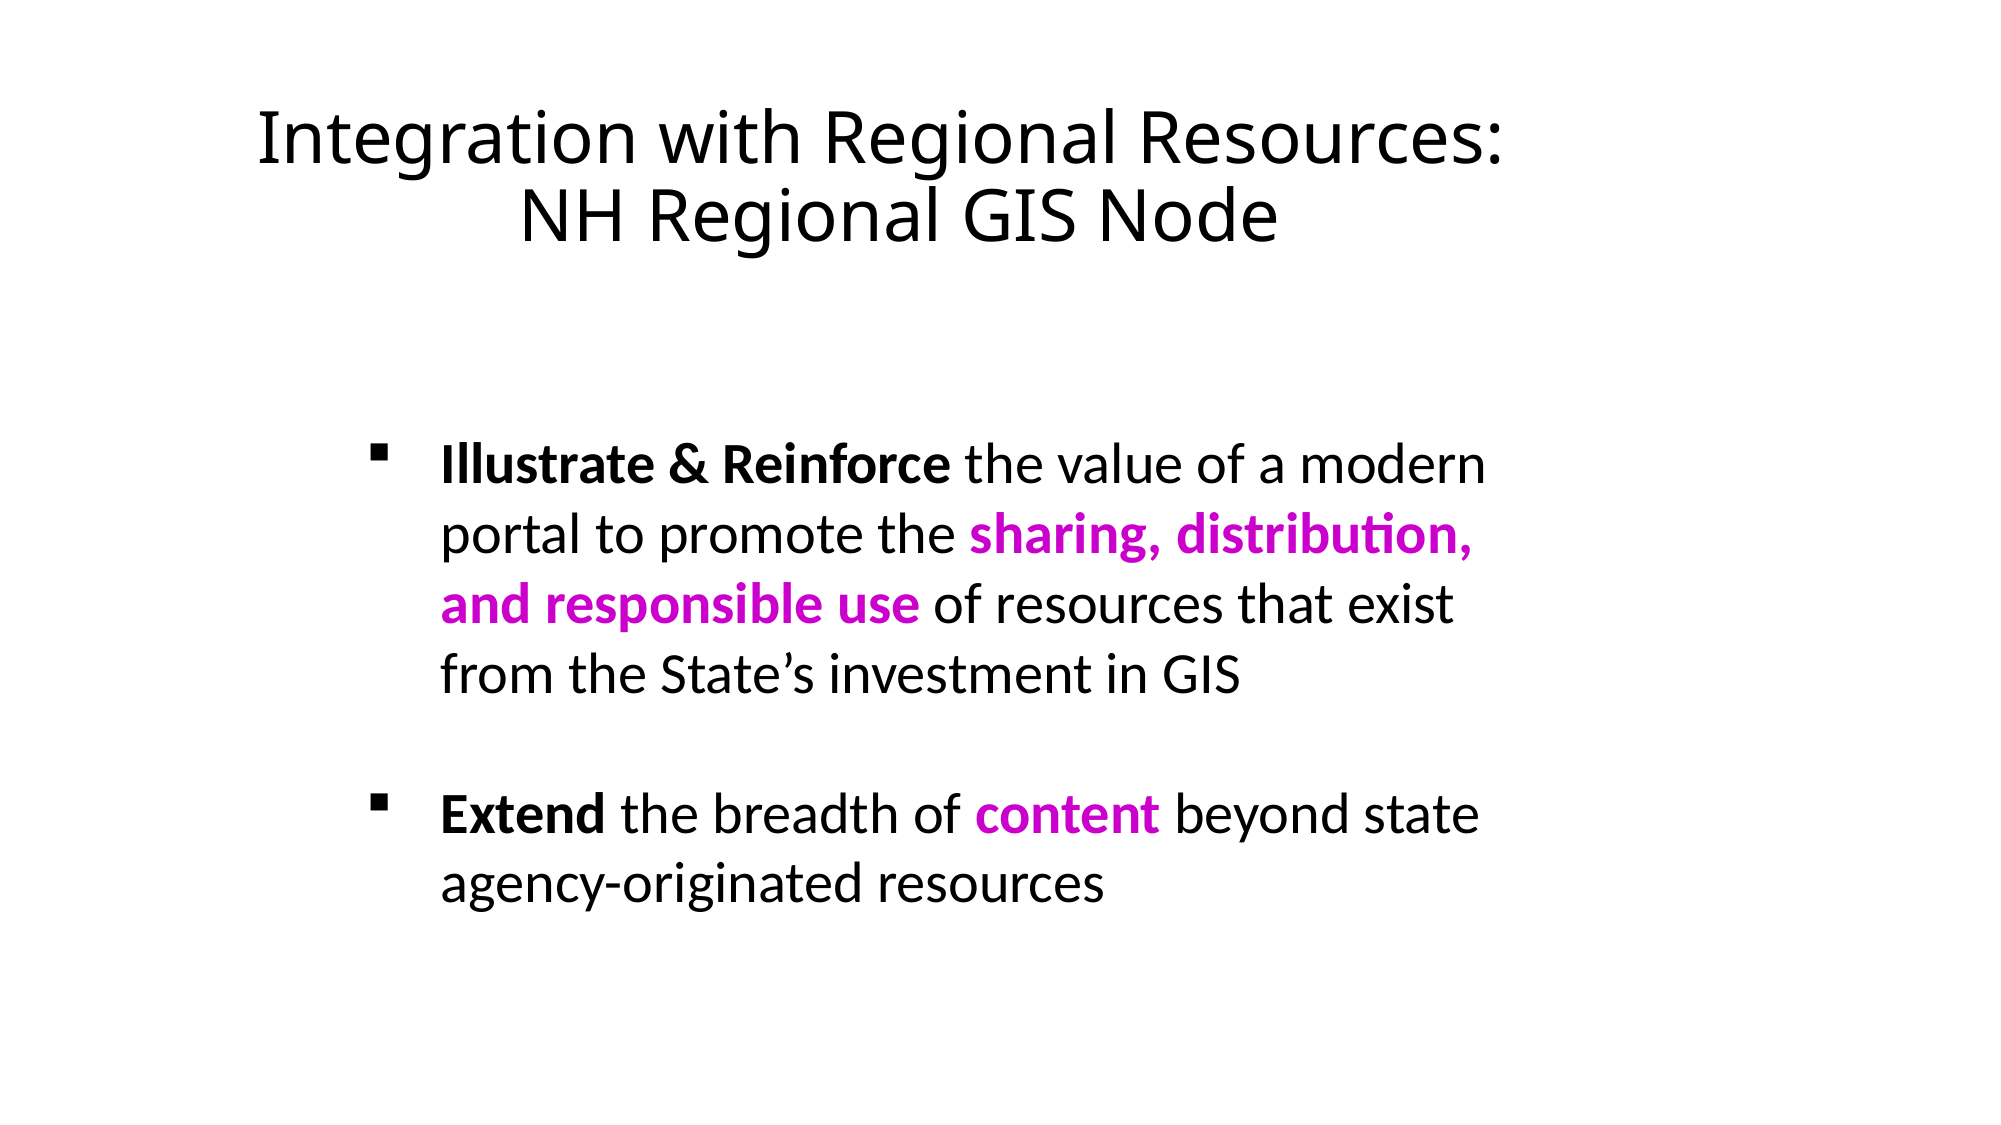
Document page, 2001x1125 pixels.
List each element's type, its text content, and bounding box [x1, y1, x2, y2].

text_box Integration with Regional Resources: NH Regional GIS Node [150, 93, 1651, 269]
text_box Illustrate & Reinforce the value of a modern portal to promote the sharing, distribution, and responsible use of resources that exist from the State’s investment in GIS Extend the breadth of content beyond state agency-originated resources [351, 342, 1527, 922]
